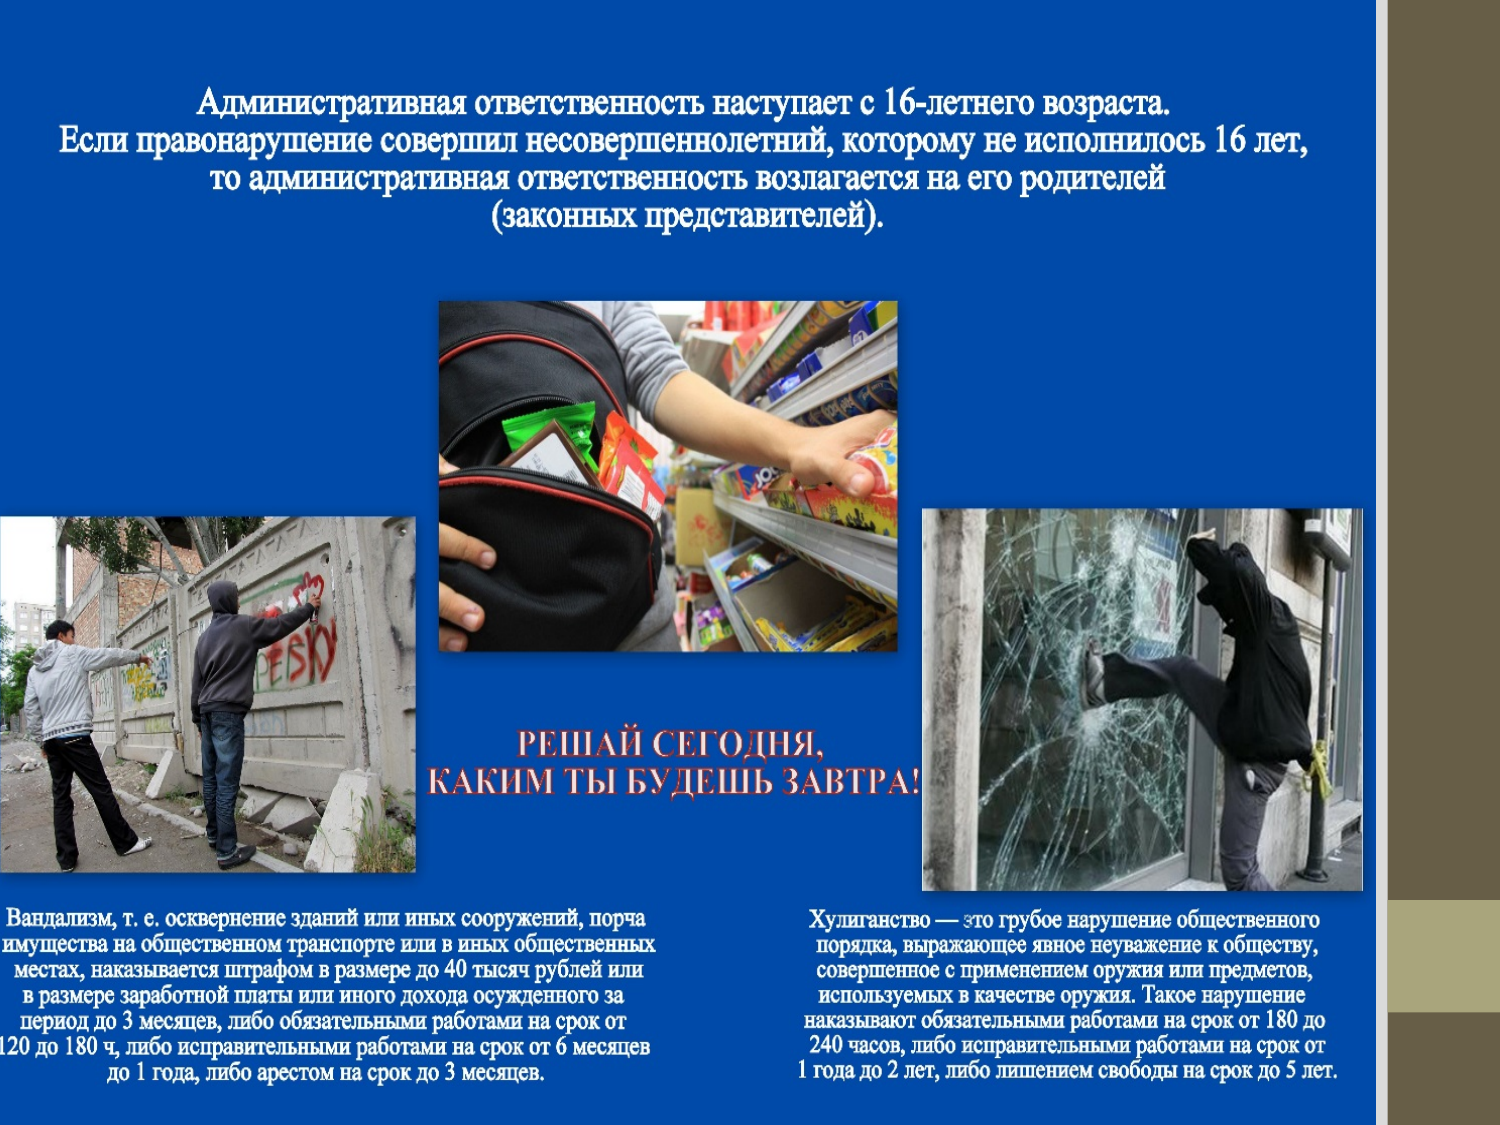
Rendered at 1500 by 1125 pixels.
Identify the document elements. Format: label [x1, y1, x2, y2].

list [0, 0, 1377, 1125]
